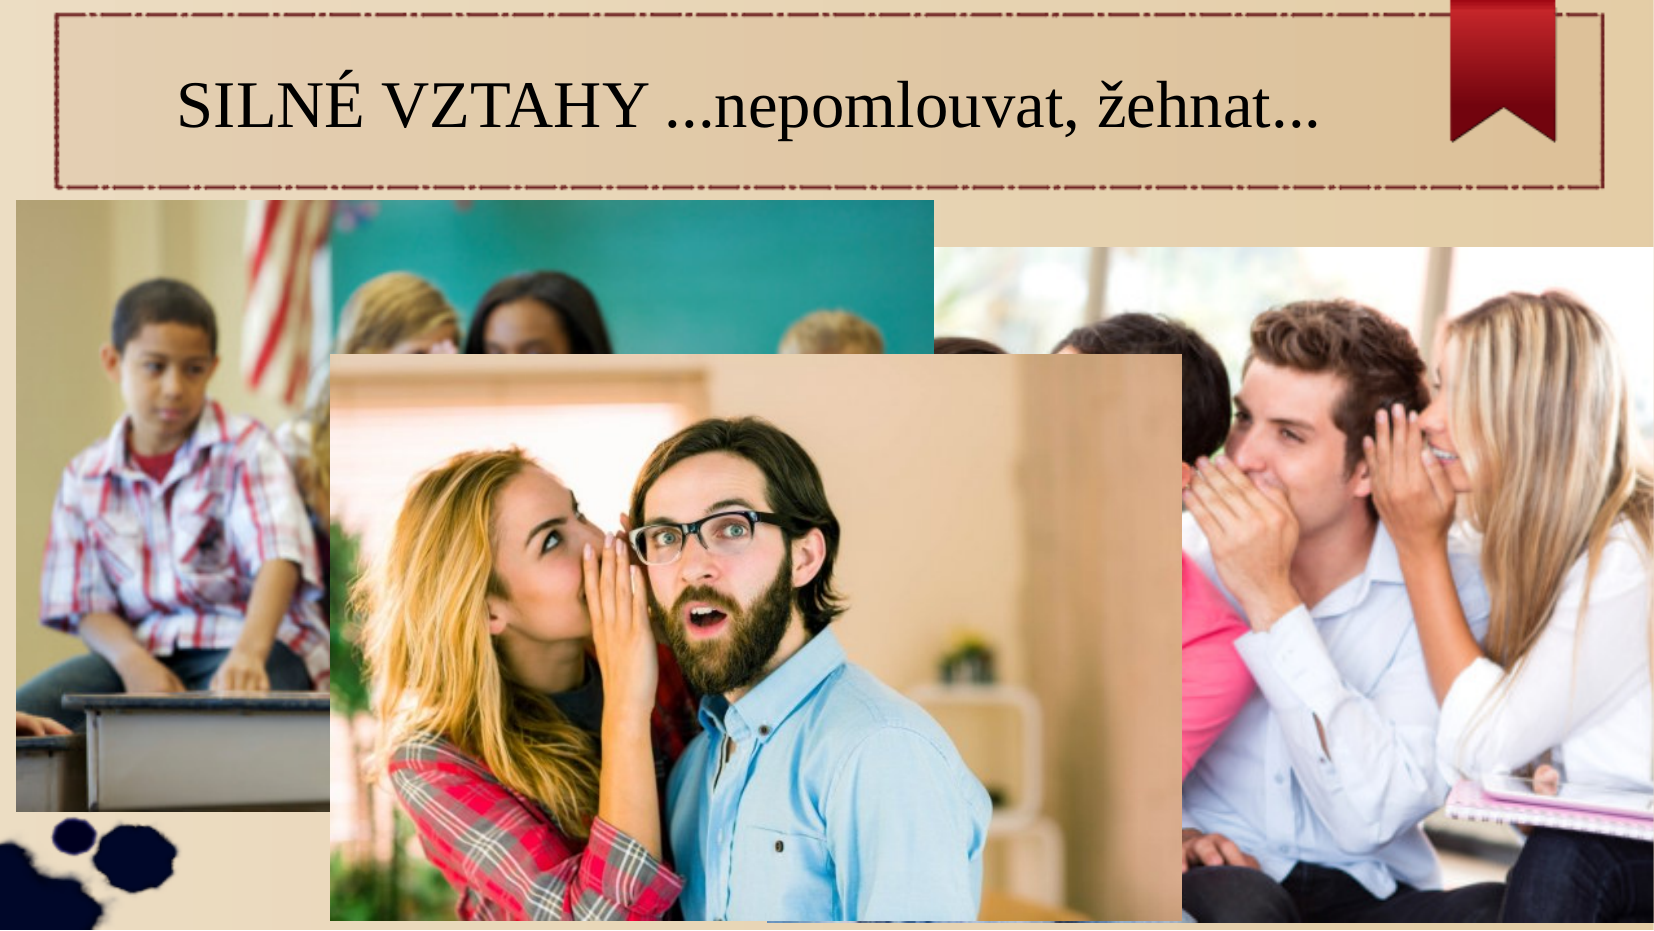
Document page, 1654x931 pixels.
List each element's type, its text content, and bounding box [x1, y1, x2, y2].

text_box SILNÉ VZTAHY ...nepomlouvat, žehnat... [58, 11, 1441, 189]
picture [0, 0, 1654, 930]
